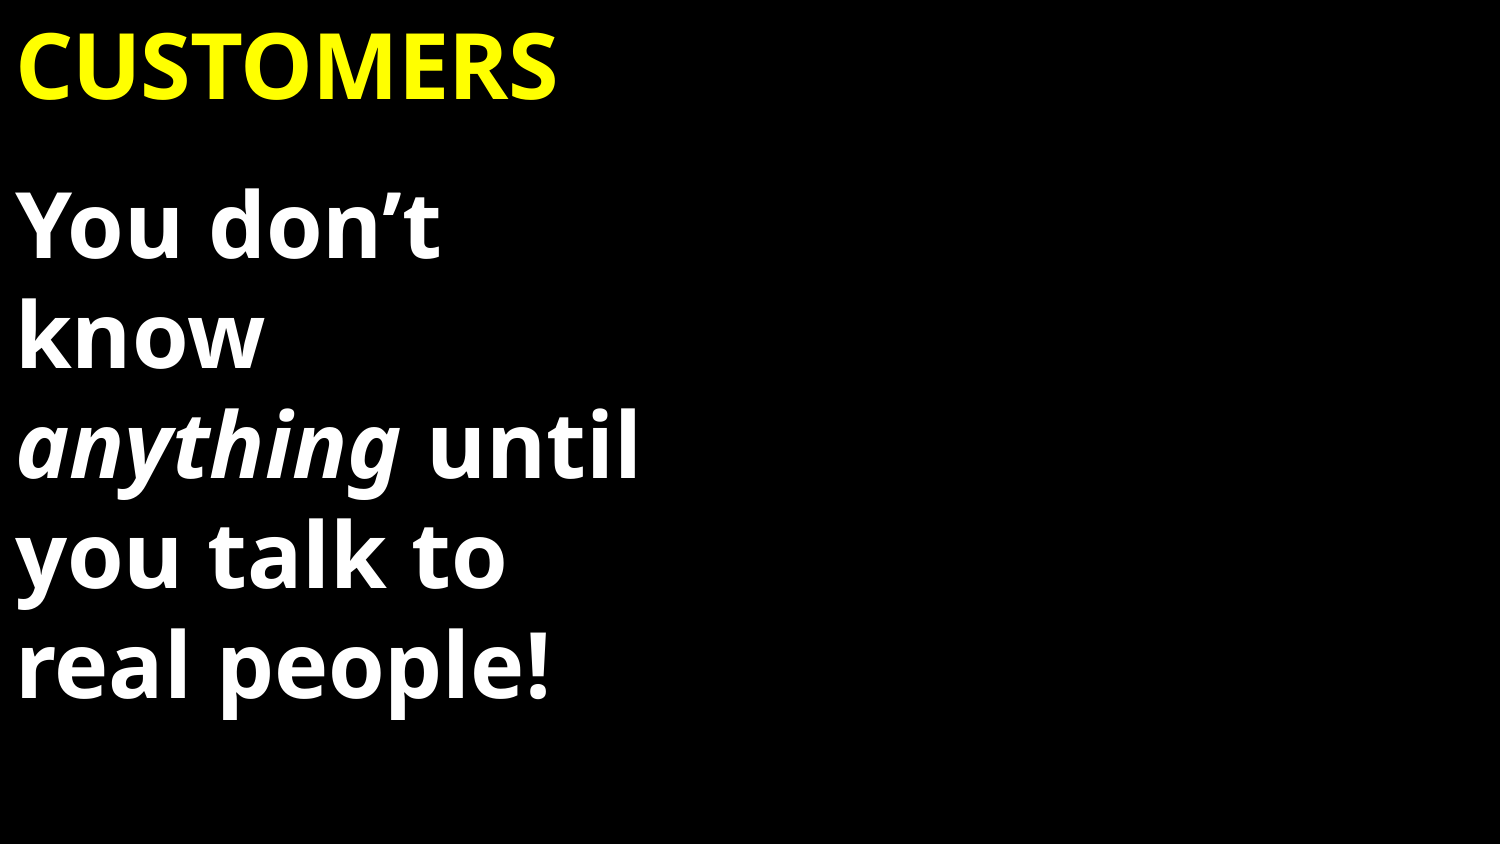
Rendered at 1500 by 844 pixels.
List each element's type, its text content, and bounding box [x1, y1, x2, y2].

list You don’t know anything until you talk to real people! [0, 159, 675, 844]
title customers [0, 0, 1500, 160]
